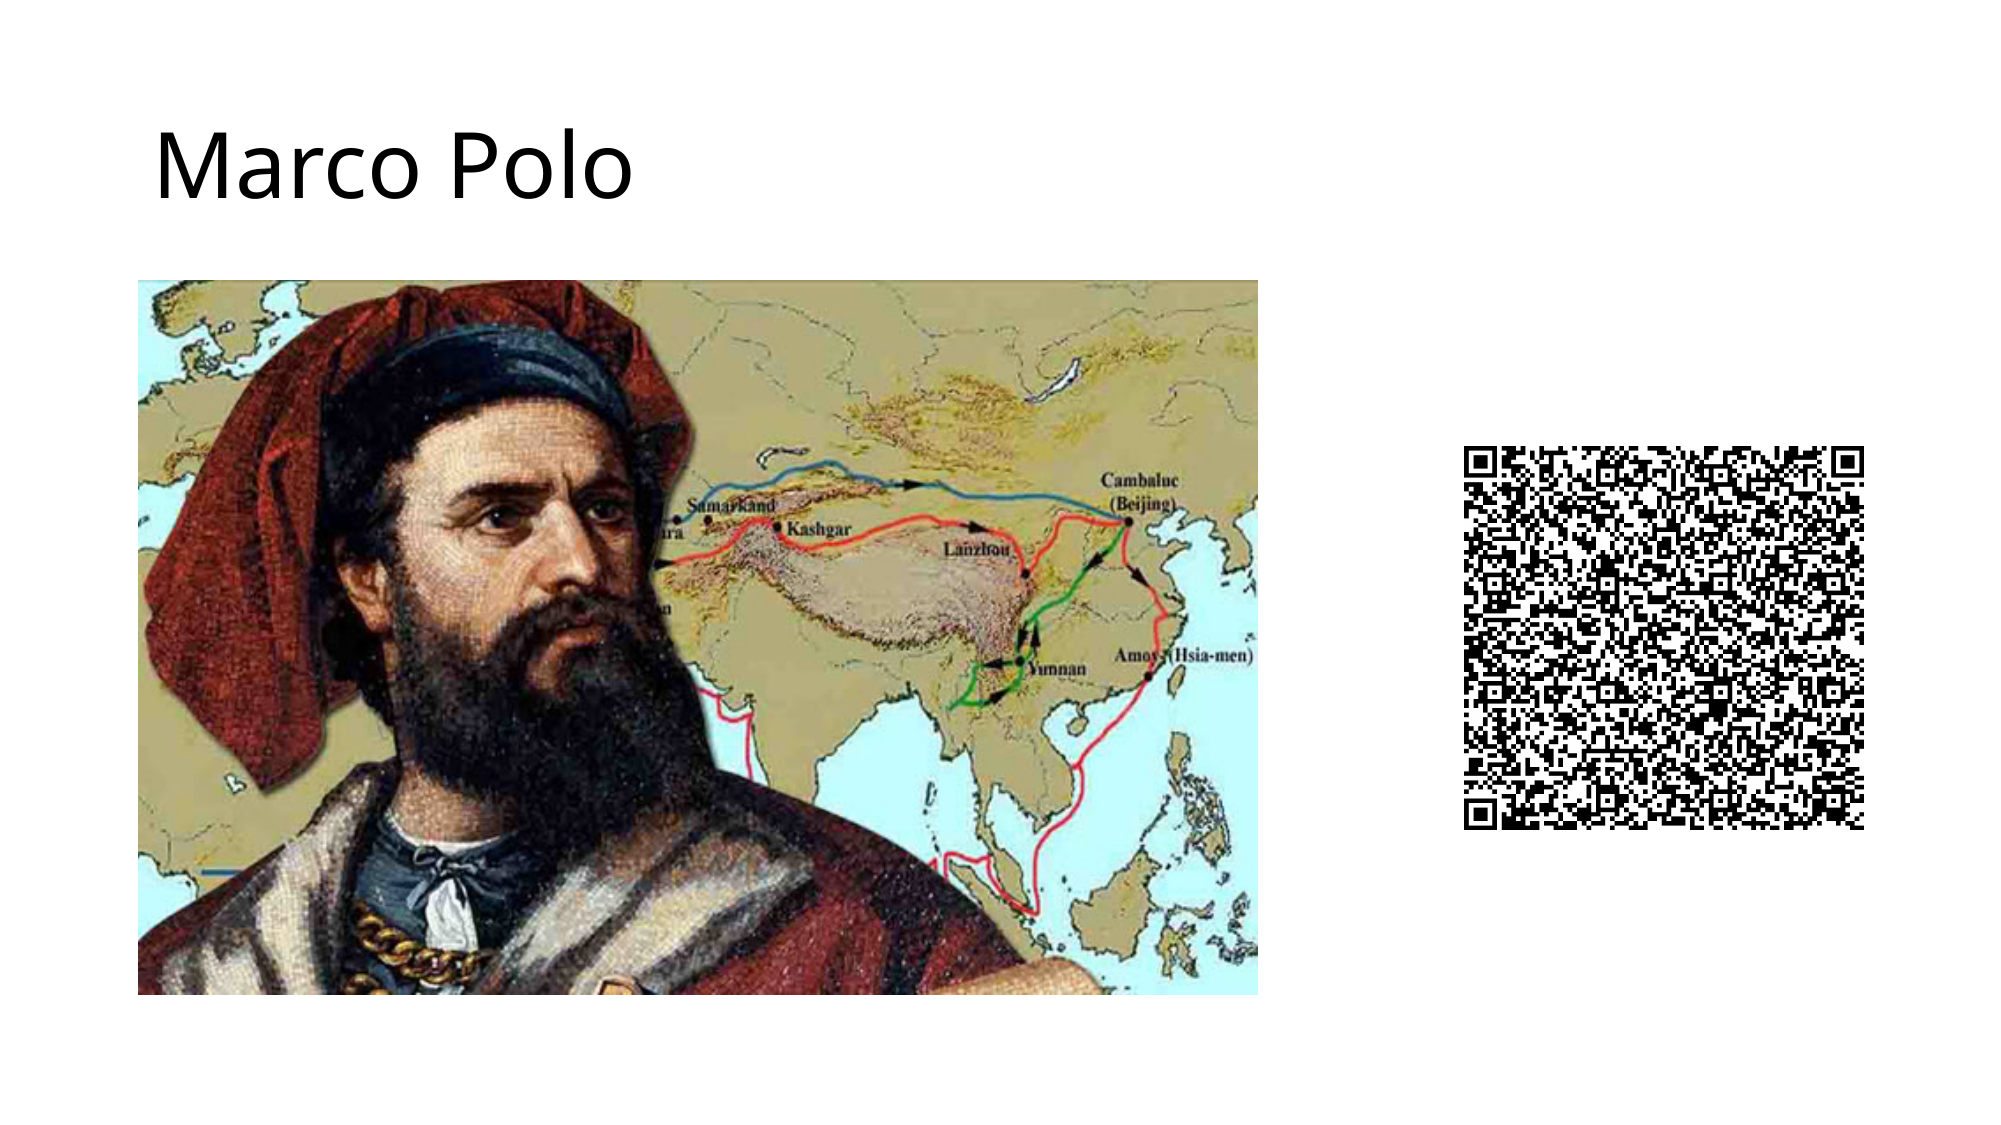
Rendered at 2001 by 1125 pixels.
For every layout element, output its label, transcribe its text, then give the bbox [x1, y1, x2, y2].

picture [1463, 446, 1864, 830]
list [138, 280, 1259, 995]
title Marco Polo [137, 59, 1863, 278]
